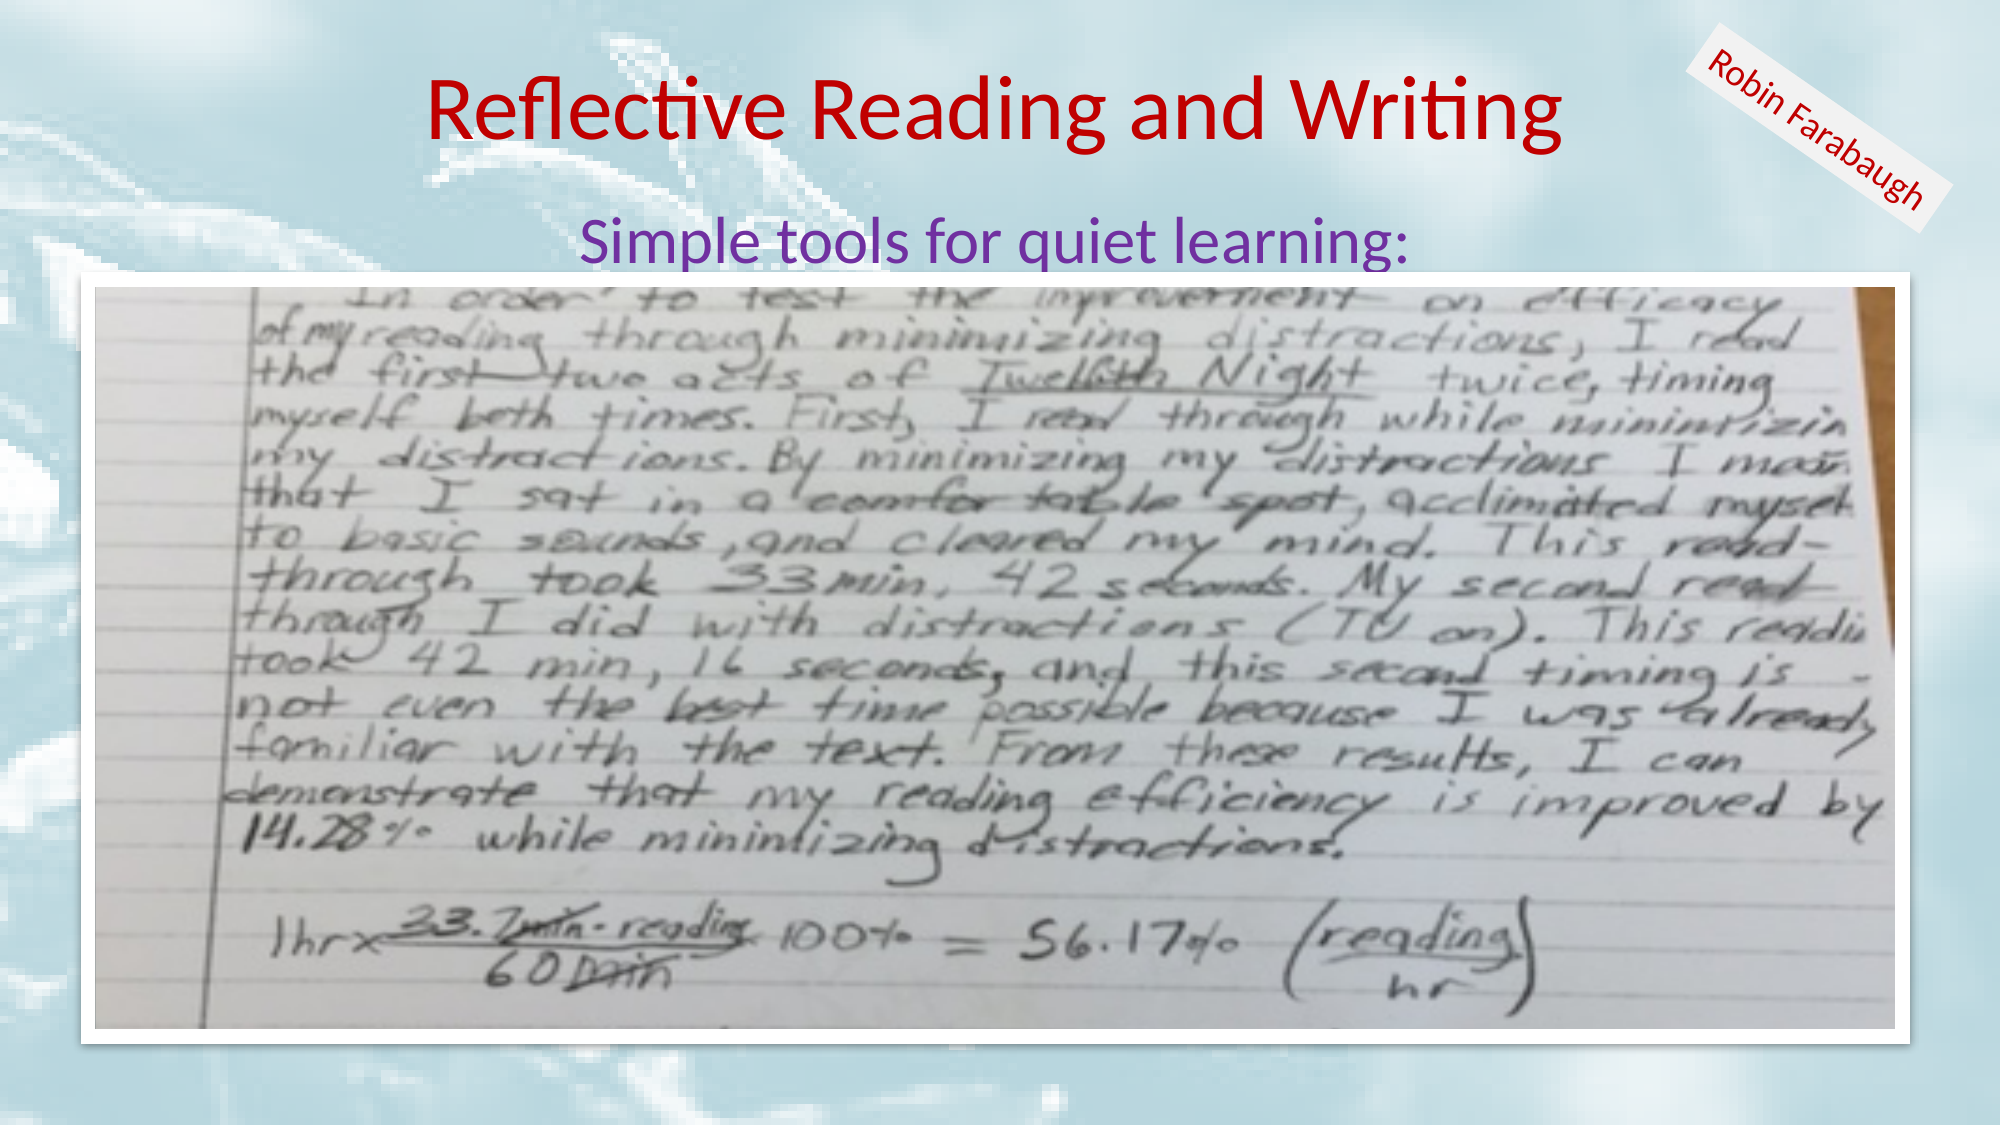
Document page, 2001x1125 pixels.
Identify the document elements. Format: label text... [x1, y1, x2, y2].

text_box Reflective Reading and Writing Simple tools for quiet learning: [110, 40, 1881, 271]
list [94, 286, 1896, 1030]
text_box Robin Farabaugh [1685, 22, 1954, 234]
